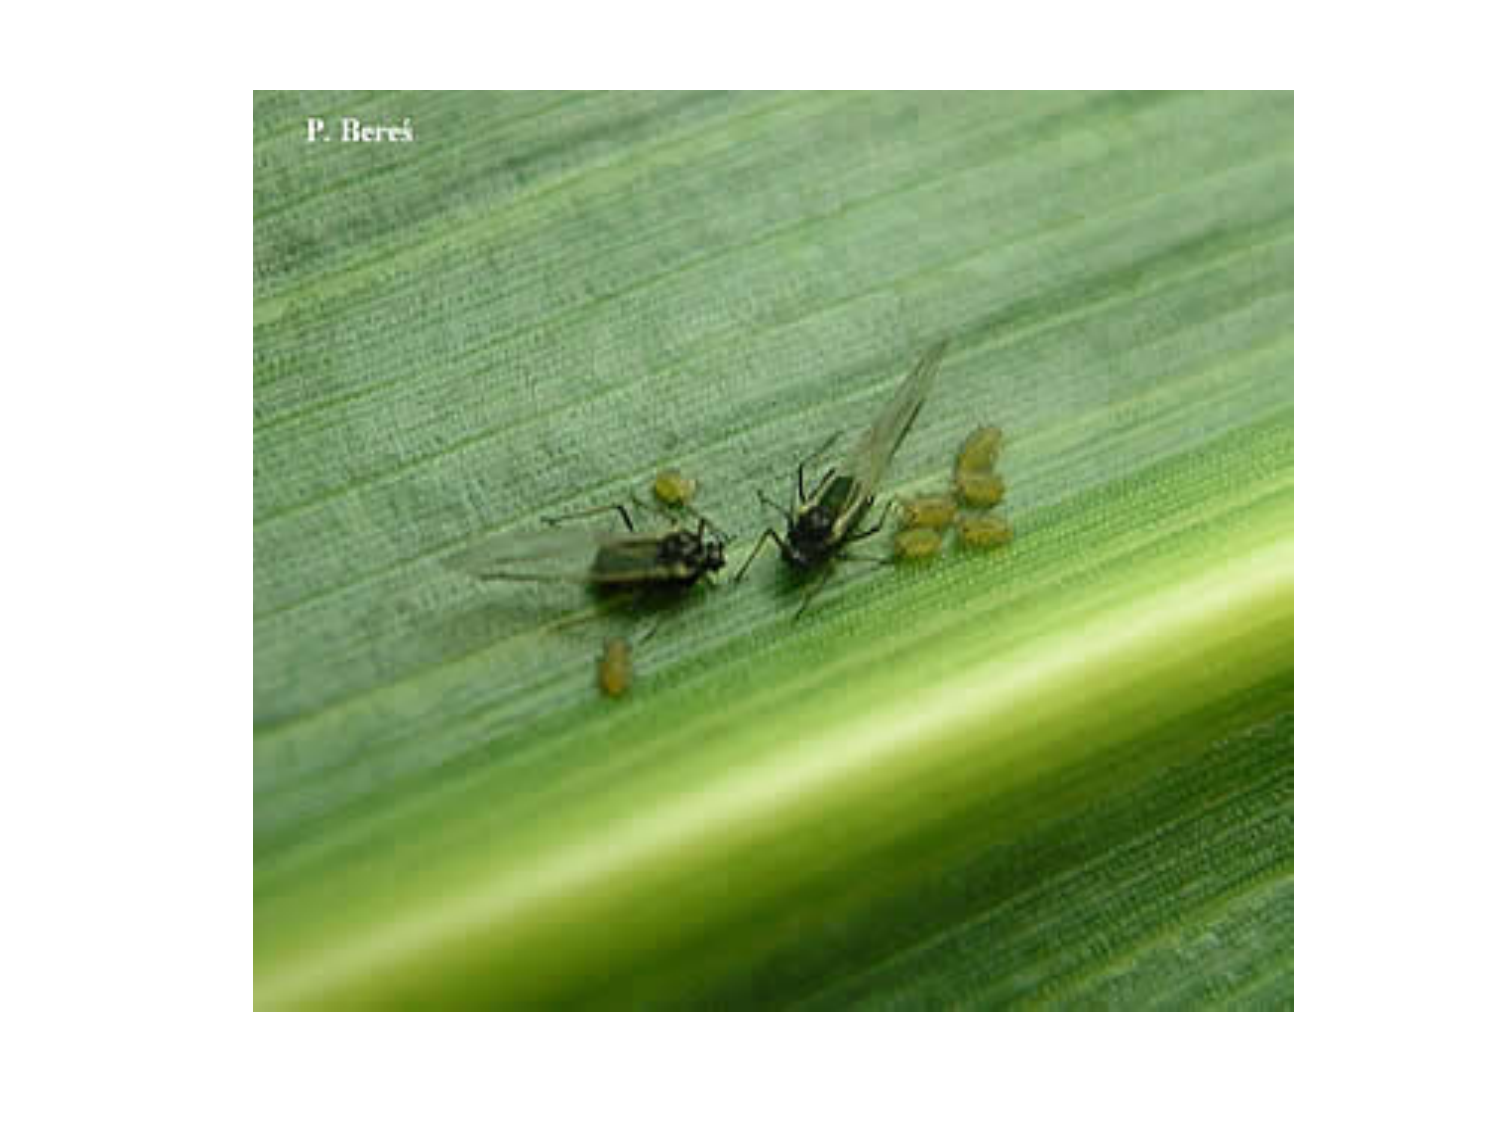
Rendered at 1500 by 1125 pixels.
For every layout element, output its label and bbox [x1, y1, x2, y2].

list [253, 89, 1294, 1012]
